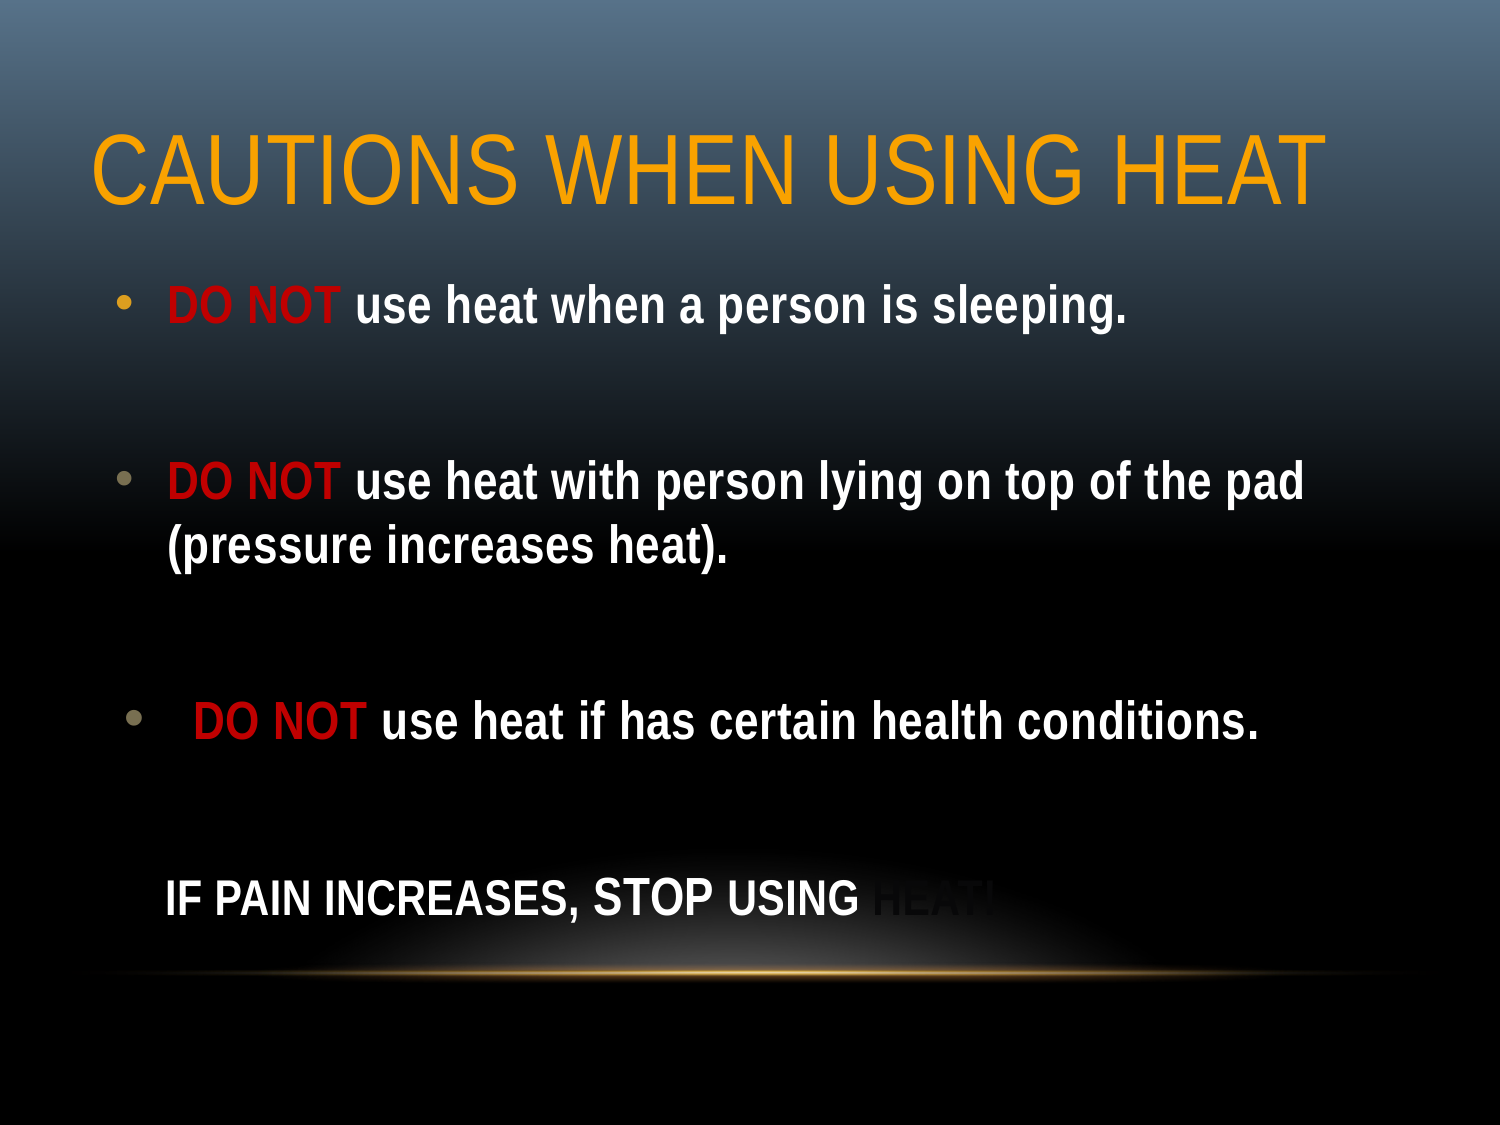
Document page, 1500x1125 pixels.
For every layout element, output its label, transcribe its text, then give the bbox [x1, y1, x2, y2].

title Cautions When Using Heat [75, 0, 1425, 233]
picture [0, 0, 1500, 1125]
list DO NOT use heat when a person is sleeping. DO NOT use heat with person lying on top of the pad (pressure increases heat). DO NOT use heat if has certain health conditions. IF PAIN INCREASES, STOP USING HEAT! [99, 262, 1400, 938]
